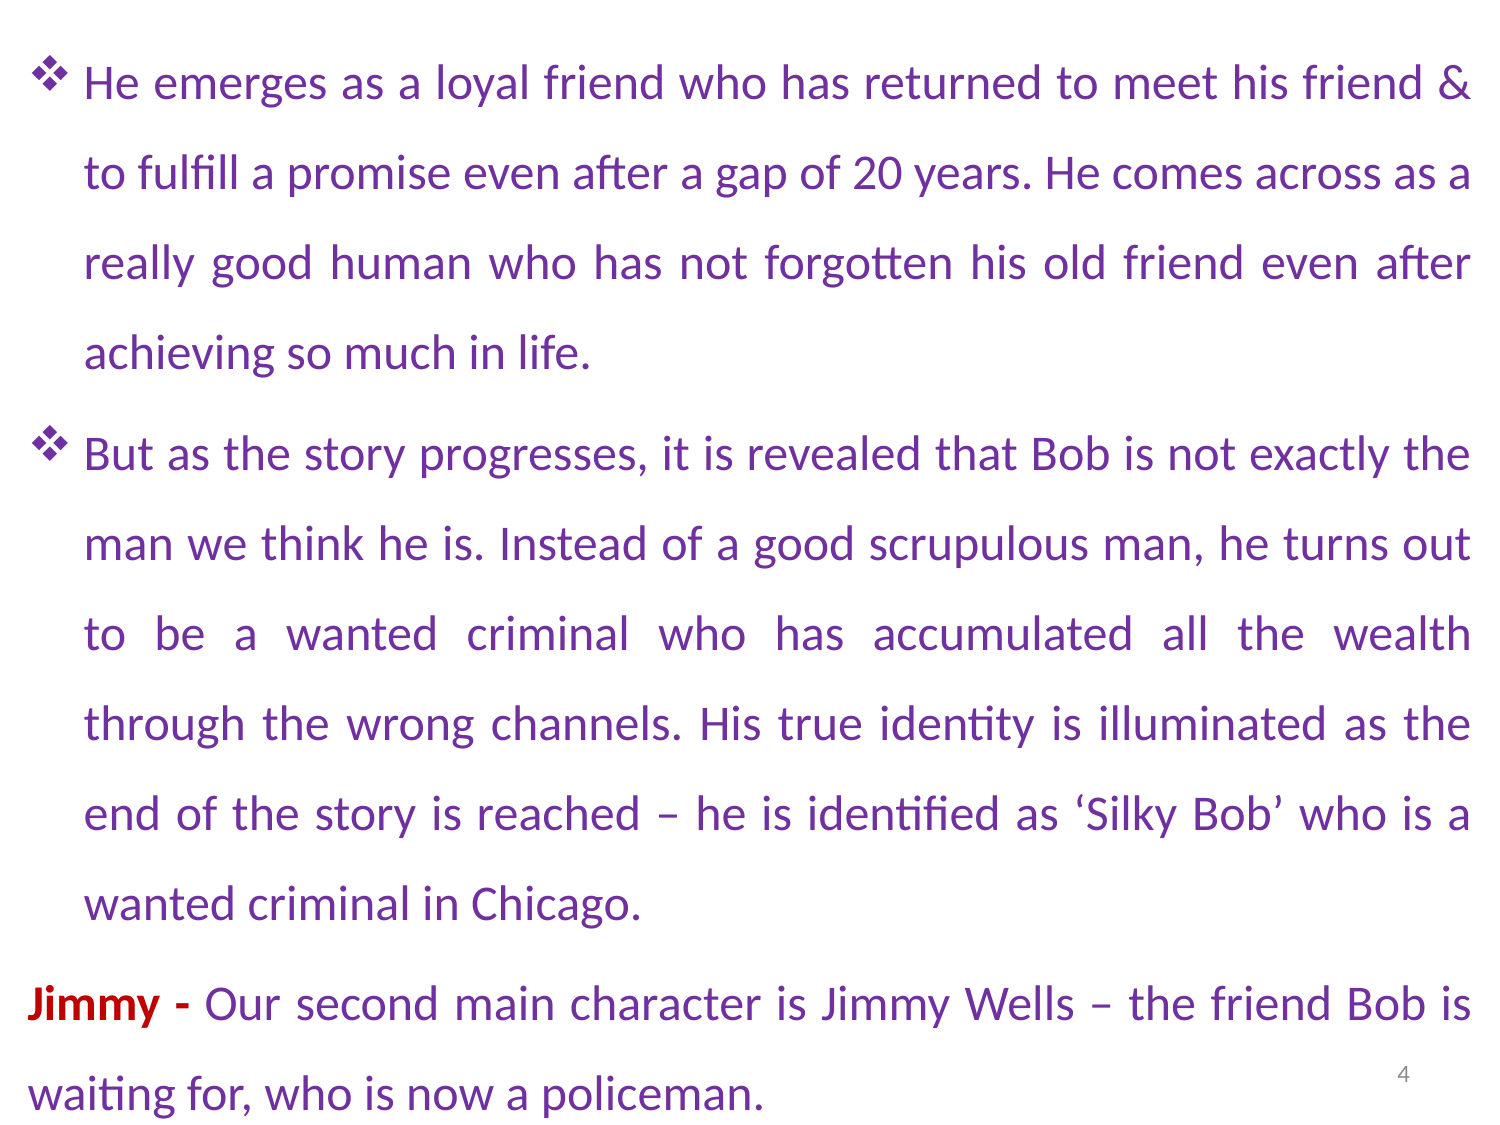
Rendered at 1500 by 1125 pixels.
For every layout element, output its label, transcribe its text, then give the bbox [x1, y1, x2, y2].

slide_number 4 [1074, 1042, 1425, 1103]
subtitle He emerges as a loyal friend who has returned to meet his friend & to fulfill a promise even after a gap of 20 years. He comes across as a really good human who has not forgotten his old friend even after achieving so much in life. But as the story progresses, it is revealed that Bob is not exactly the man we think he is. Instead of a good scrupulous man, he turns out to be a wanted criminal who has accumulated all the wealth through the wrong channels. His true identity is illuminated as the end of the story is reached – he is identified as ‘Silky Bob’ who is a wanted criminal in Chicago. Jimmy - Our second main character is Jimmy Wells – the friend Bob is waiting for, who is now a policeman. [12, 12, 1488, 1113]
